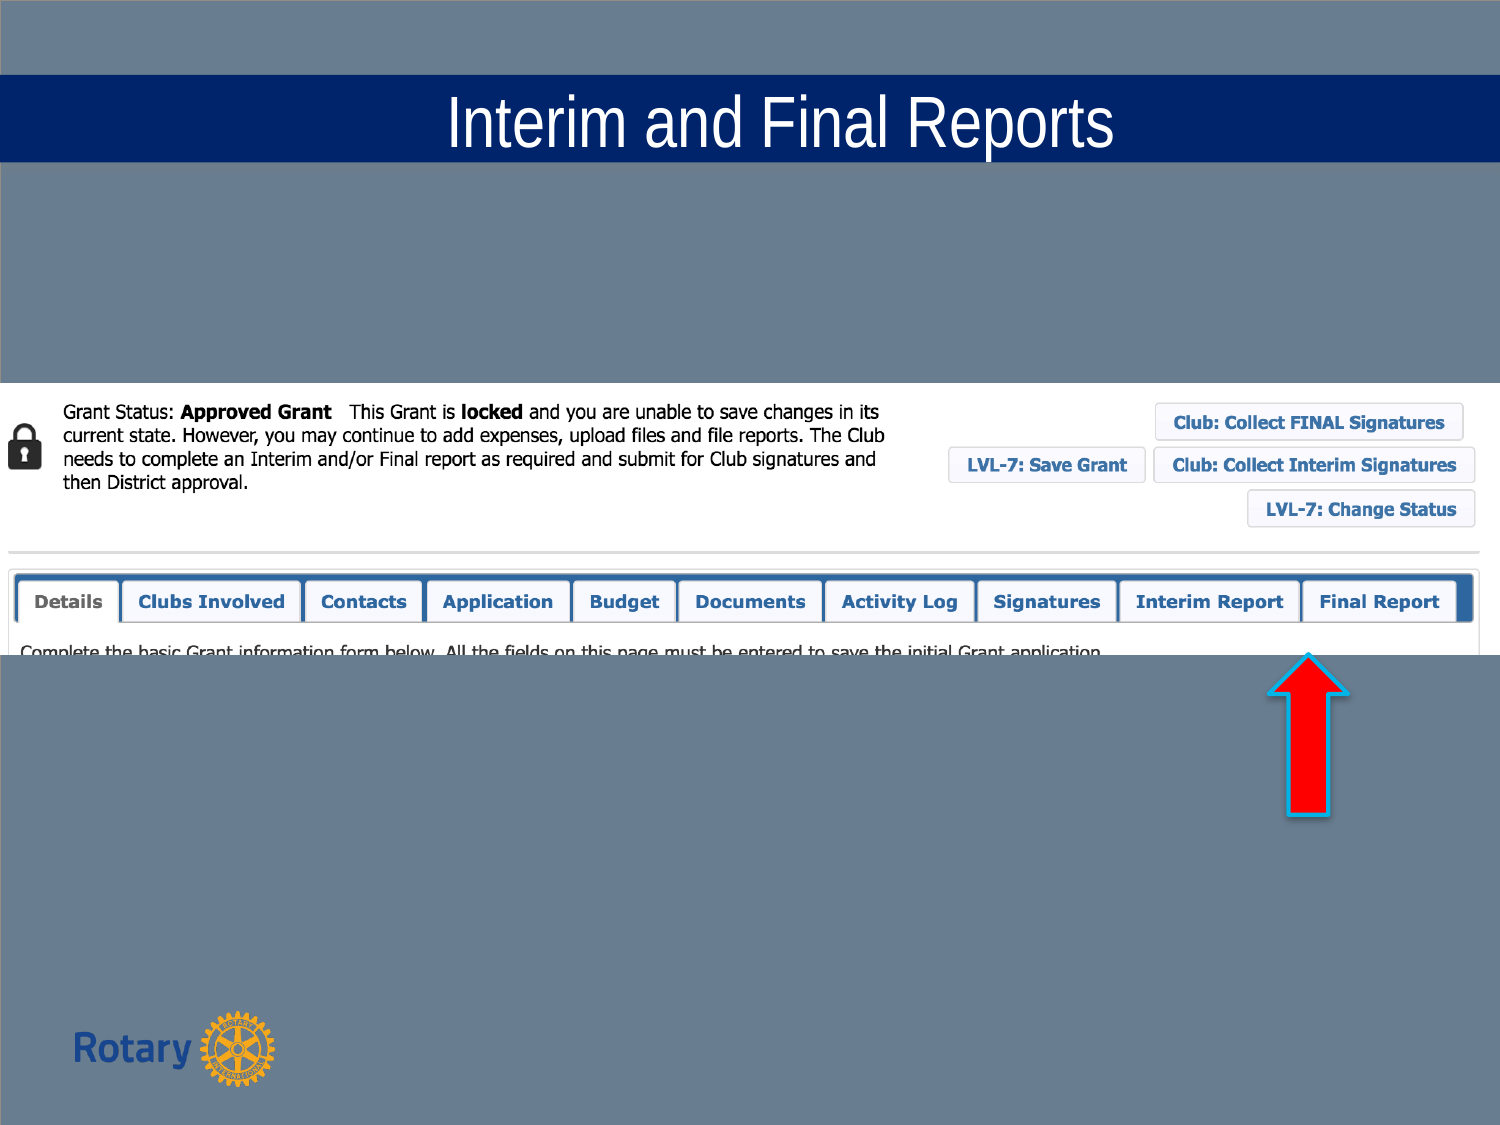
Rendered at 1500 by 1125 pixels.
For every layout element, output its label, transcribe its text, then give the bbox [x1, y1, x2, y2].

title Interim and Final Reports [61, 74, 1500, 163]
text_box [1268, 663, 1349, 815]
picture [0, 383, 1500, 655]
picture [75, 1011, 275, 1087]
